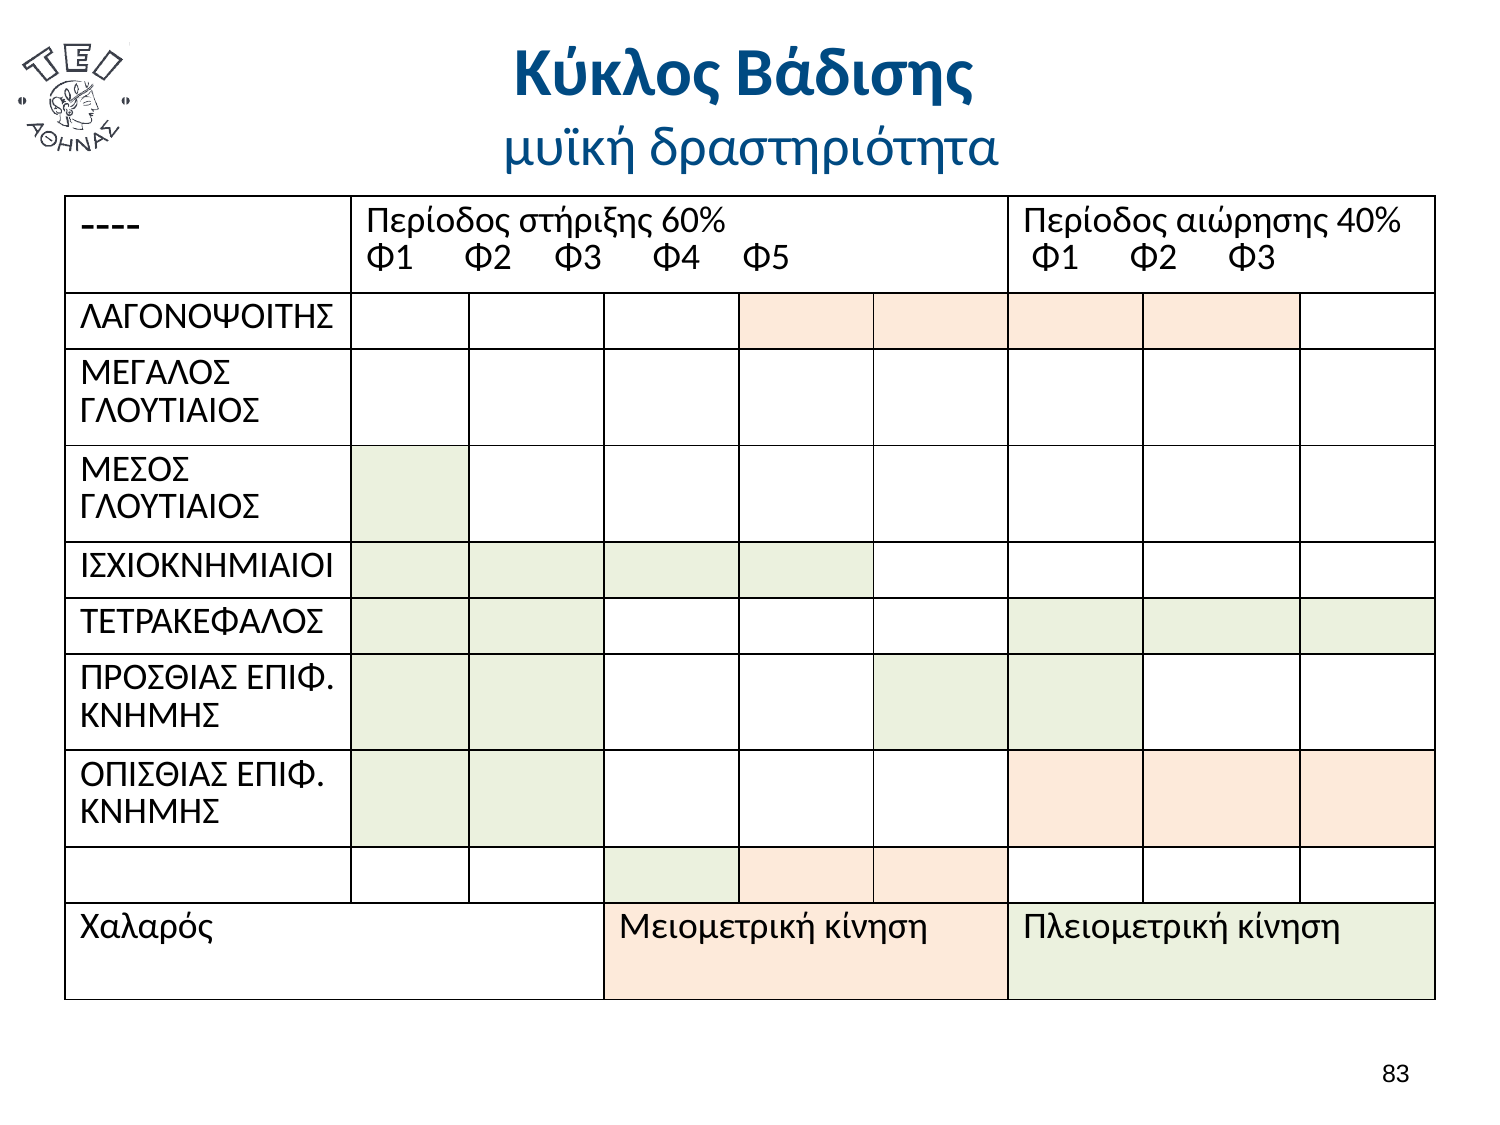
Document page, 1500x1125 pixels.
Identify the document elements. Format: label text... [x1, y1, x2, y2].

table_cell [1009, 294, 1142, 348]
picture [17, 42, 76, 157]
table_cell [470, 446, 603, 541]
table_cell [874, 294, 1007, 348]
table_cell [874, 446, 1007, 541]
table_cell [1144, 848, 1299, 902]
table_cell [352, 655, 468, 749]
table_cell [605, 543, 738, 597]
table_cell [1301, 543, 1434, 597]
table_cell [740, 543, 873, 597]
table_cell [1009, 543, 1142, 597]
table_cell [1301, 350, 1434, 445]
table_cell [1144, 446, 1299, 541]
table_cell [1144, 599, 1299, 653]
table_cell [66, 848, 350, 902]
table_cell [1301, 751, 1434, 846]
table_cell [740, 350, 873, 445]
table_cell [1009, 751, 1142, 846]
table_cell [352, 294, 468, 348]
table_cell [605, 446, 738, 541]
table_cell [874, 599, 1007, 653]
table_cell [352, 848, 468, 902]
table_cell [740, 294, 873, 348]
table_cell ΟΠΙΣΘΙΑΣ ΕΠΙΦ. ΚΝΗΜΗΣ [66, 751, 350, 846]
table_cell [352, 599, 468, 653]
table_cell [874, 350, 1007, 445]
table_cell [352, 543, 468, 597]
table_cell [740, 848, 873, 902]
table_cell [874, 848, 1007, 902]
table_cell [470, 350, 603, 445]
table_cell [352, 751, 468, 846]
table_cell [605, 655, 738, 749]
table_cell [1009, 350, 1142, 445]
table_cell [352, 446, 468, 541]
table_cell ΛΑΓΟΝΟΨΟΙΤΗΣ [66, 294, 350, 348]
table_cell Μειομετρική κίνηση [605, 904, 1007, 999]
table_cell [874, 543, 1007, 597]
table_cell [1144, 543, 1299, 597]
table_cell [1301, 294, 1434, 348]
table_cell [1009, 446, 1142, 541]
table_cell [1301, 599, 1434, 653]
table_cell [740, 655, 873, 749]
table_cell Πλειομετρική κίνηση [1009, 904, 1434, 999]
table_cell [605, 350, 738, 445]
table_header Περίοδος αιώρησης 40% Φ1 Φ2 Φ3 [1009, 197, 1434, 292]
table_cell [1301, 848, 1434, 902]
table_cell [605, 599, 738, 653]
table_header Περίοδος στήριξης 60% Φ1 Φ2 Φ3 Φ4 Φ5 [352, 197, 1007, 292]
table_cell [470, 751, 603, 846]
table_cell [1301, 446, 1434, 541]
table_cell [470, 599, 603, 653]
table_cell [1009, 599, 1142, 653]
table_cell Χαλαρός [66, 904, 603, 999]
table_cell [605, 751, 738, 846]
title Κύκλος Βάδισης μυϊκή δραστηριότητα [76, 19, 1427, 185]
table_cell [470, 543, 603, 597]
table_cell [605, 294, 738, 348]
slide_number 82 [1074, 1042, 1425, 1103]
table_cell [874, 751, 1007, 846]
table_cell ΜΕΣΟΣ ΓΛΟΥΤΙΑΙΟΣ [66, 446, 350, 541]
table_cell [352, 350, 468, 445]
table_cell [1301, 655, 1434, 749]
table_cell [470, 655, 603, 749]
table_cell [1144, 751, 1299, 846]
table_cell ΠΡΟΣΘΙΑΣ ΕΠΙΦ. ΚΝΗΜΗΣ [66, 655, 350, 749]
table_cell ΜΕΓΑΛΟΣ ΓΛΟΥΤΙΑΙΟΣ [66, 350, 350, 445]
table_cell ΙΣΧΙΟΚΝΗΜΙΑΙΟΙ [66, 543, 350, 597]
table_cell [605, 848, 738, 902]
table_cell [1144, 294, 1299, 348]
table_cell [470, 294, 603, 348]
table_cell [740, 751, 873, 846]
table_cell [874, 655, 1007, 749]
table_cell [740, 599, 873, 653]
table_cell [470, 848, 603, 902]
table_cell [1009, 848, 1142, 902]
table_cell [1144, 655, 1299, 749]
table_cell [1009, 655, 1142, 749]
table_cell [1144, 350, 1299, 445]
table_header ---- [66, 197, 350, 292]
table_cell ΤΕΤΡΑΚΕΦΑΛΟΣ [66, 599, 350, 653]
table_cell [740, 446, 873, 541]
